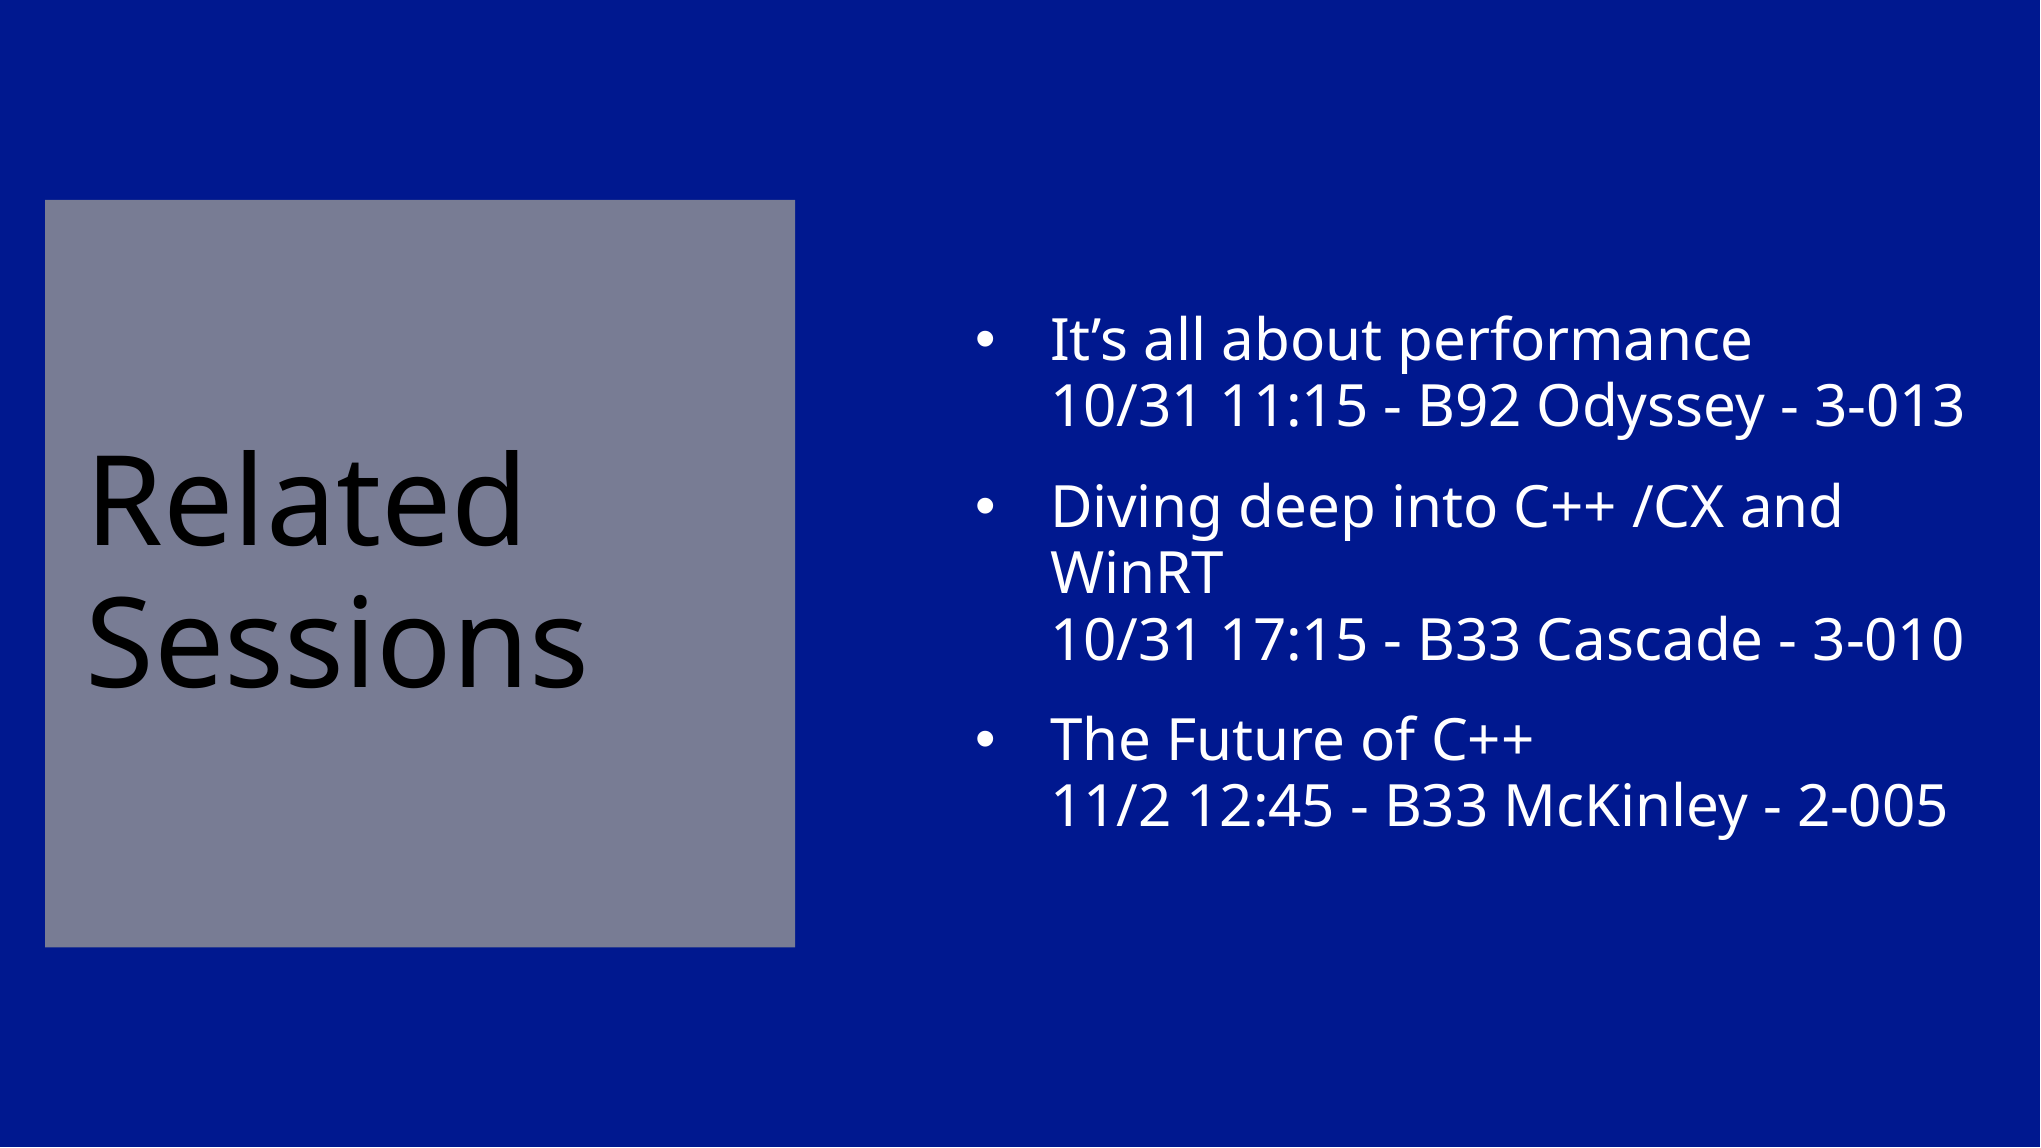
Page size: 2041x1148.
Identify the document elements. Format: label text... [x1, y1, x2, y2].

list It’s all about performance 10/31 11:15 - B92 Odyssey - 3-013 Diving deep into C++ /CX and WinRT 10/31 17:15 - B33 Cascade - 3-010 The Future of C++ 11/2 12:45 - B33 McKinley - 2-005 [945, 498, 2041, 649]
title Related Sessions [45, 199, 796, 948]
